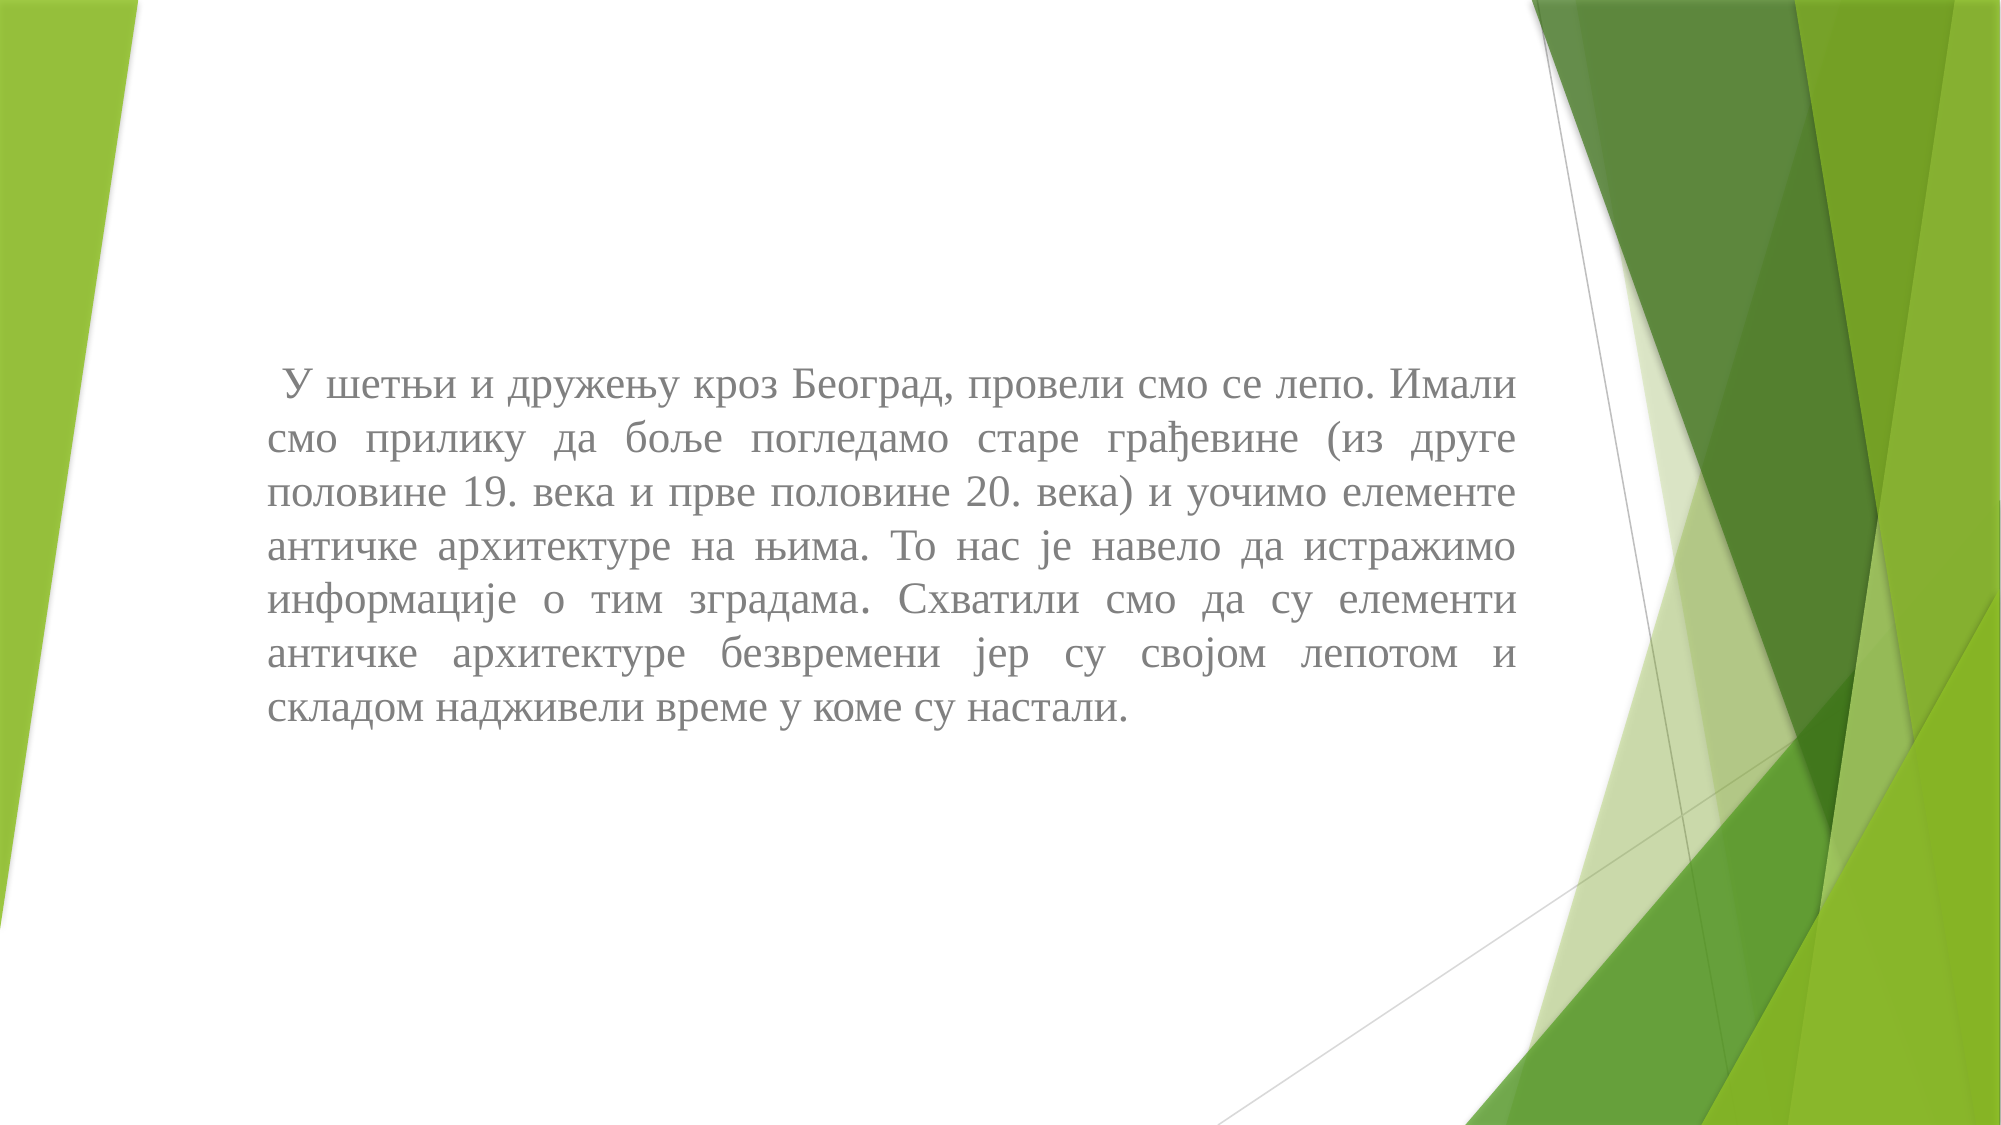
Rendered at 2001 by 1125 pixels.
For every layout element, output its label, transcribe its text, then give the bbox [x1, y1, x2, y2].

subtitle У шетњи и дружењу кроз Београд, провели смо се лепо. Имали смо прилику да боље погледамо старе грађевине (из друге половине 19. века и прве половине 20. века) и уочимо елементе античке архитектуре на њима. То нас је навело да истражимо информације о тим зградама. Схватили смо да су елементи античке архитектуре безвремени јер су својом лепотом и складом надживели време у коме су настали. [252, 345, 1534, 746]
